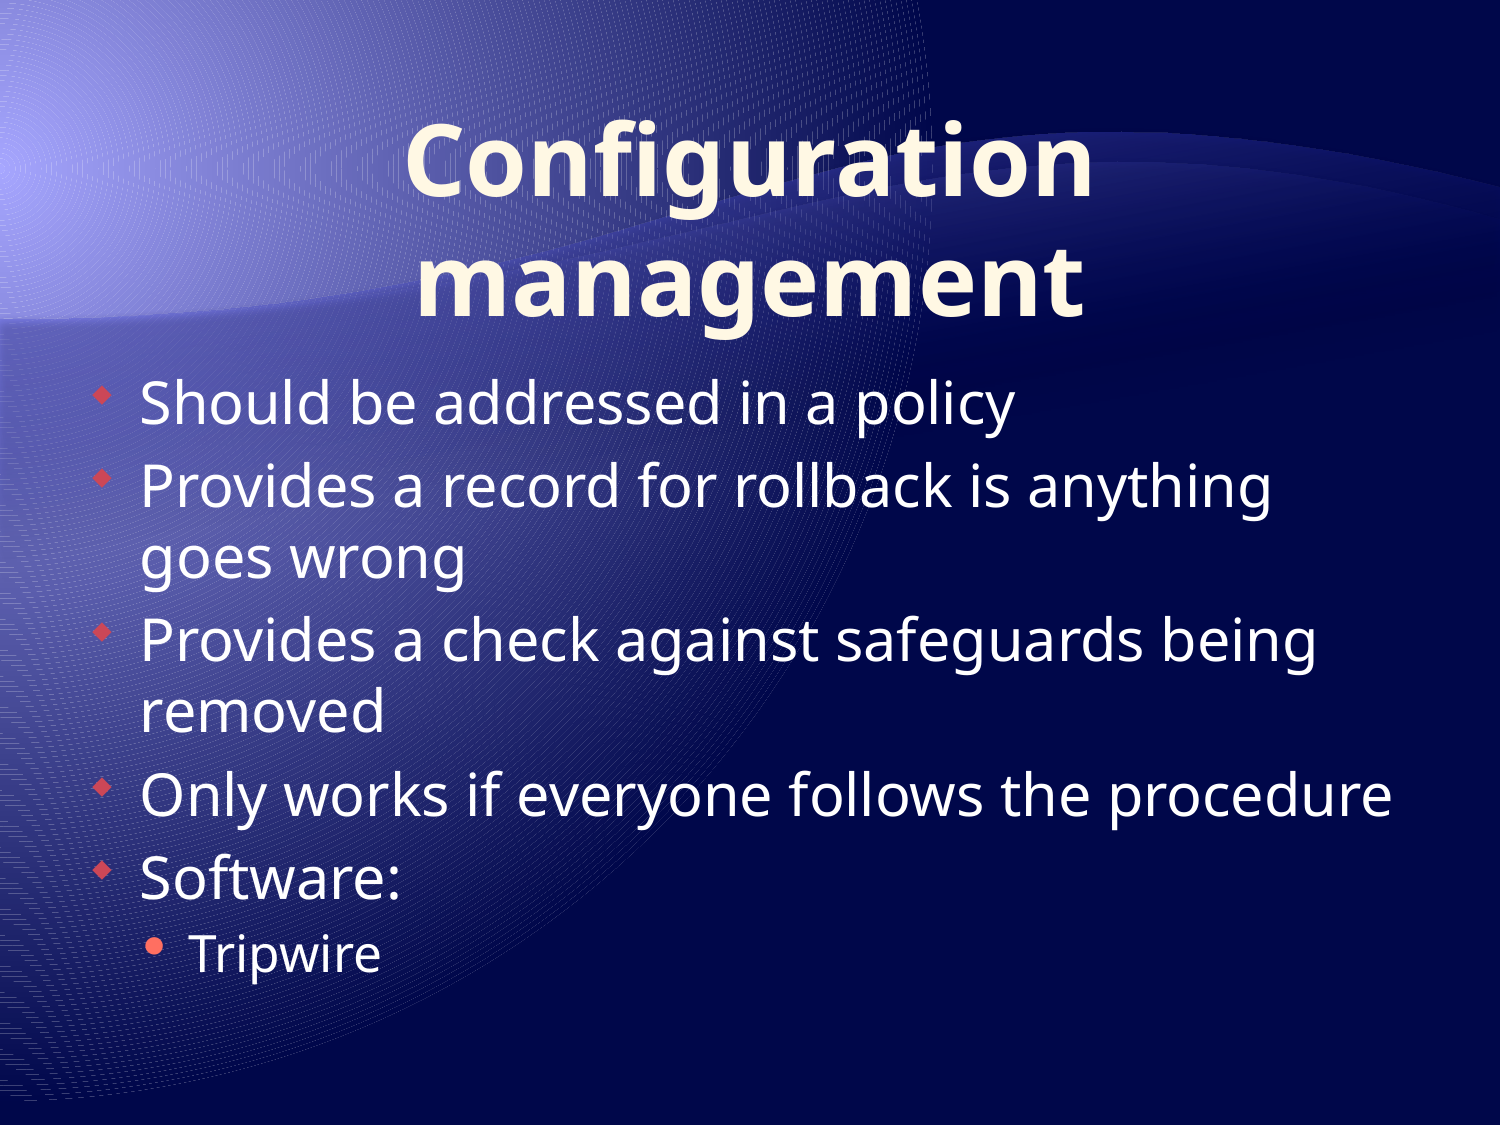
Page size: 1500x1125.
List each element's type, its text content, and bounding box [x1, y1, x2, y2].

title Configuration management [75, 87, 1425, 338]
list Should be addressed in a policy Provides a record for rollback is anything goes wrong Provides a check against safeguards being removed Only works if everyone follows the procedure Software: Tripwire [75, 357, 1425, 1033]
